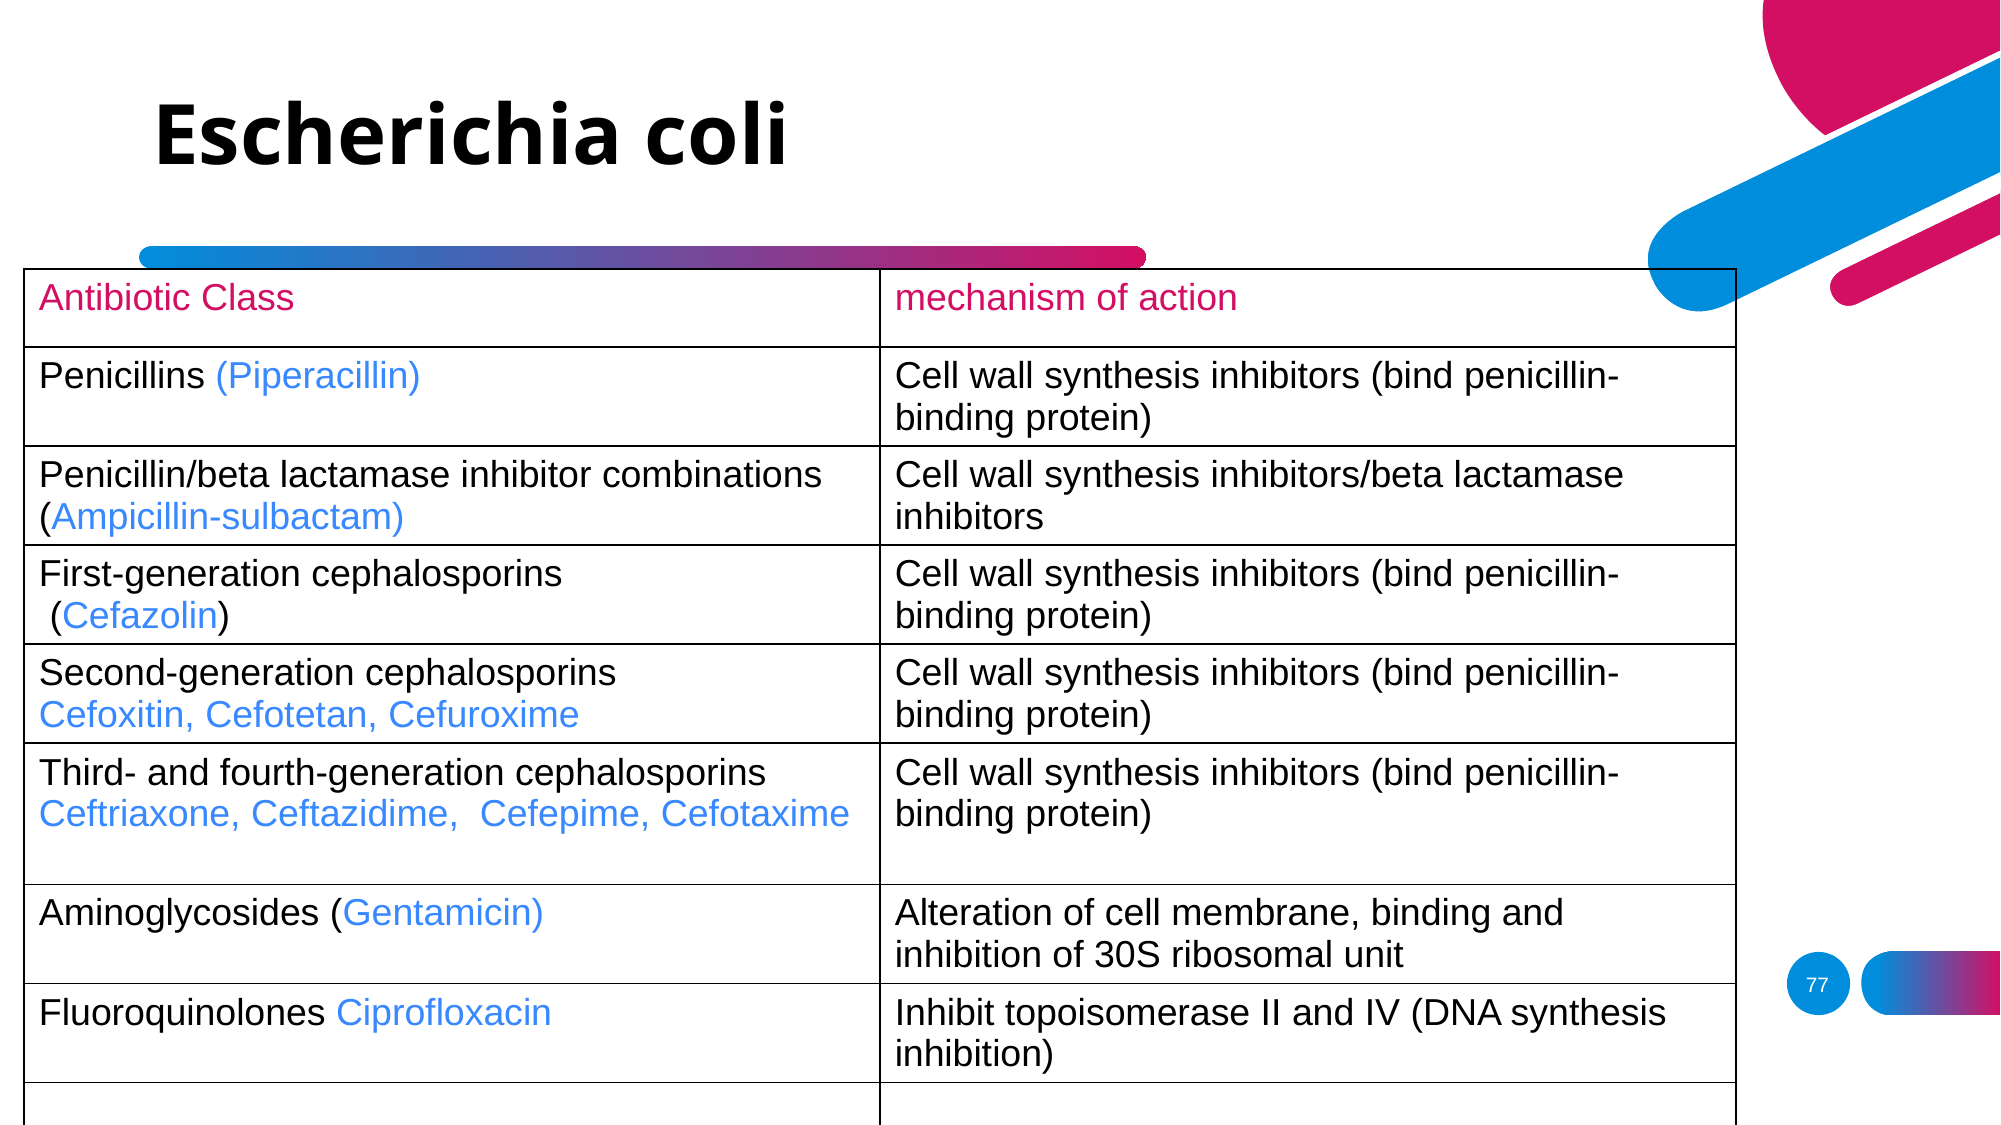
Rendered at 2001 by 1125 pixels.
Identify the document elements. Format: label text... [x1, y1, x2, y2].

table_cell Cell wall synthesis inhibitors (bind penicillin-binding protein) [881, 645, 1735, 742]
table_cell Aminoglycosides (Gentamicin) [25, 885, 879, 983]
slide_number 77 [1772, 954, 1863, 1015]
table_cell Cell wall synthesis inhibitors/beta lactamase inhibitors [881, 447, 1735, 544]
table_cell First-generation cephalosporins (Cefazolin) [25, 546, 879, 643]
title Escherichia coli [137, 59, 1623, 215]
table_header Antibiotic Class [25, 270, 879, 346]
table_header mechanism of action [881, 270, 1735, 346]
table_cell Second-generation cephalosporins Cefoxitin, Cefotetan, Cefuroxime [25, 645, 879, 742]
table_cell Alteration of cell membrane, binding and inhibition of 30S ribosomal unit [881, 885, 1735, 983]
table_cell Cell wall synthesis inhibitors (bind penicillin-binding protein) [881, 744, 1735, 884]
table_cell Inhibit topoisomerase II and IV (DNA synthesis inhibition) [881, 984, 1735, 1082]
table_cell Third- and fourth-generation cephalosporins Ceftriaxone, Ceftazidime, Cefepime, Cefotaxime [25, 744, 879, 884]
table_cell Cell wall synthesis inhibitors (bind penicillin-binding protein) [881, 546, 1735, 643]
table_cell [25, 1083, 879, 1125]
table_cell Fluoroquinolones Ciprofloxacin [25, 984, 879, 1082]
table_cell Cell wall synthesis inhibitors (bind penicillin-binding protein) [881, 348, 1735, 445]
table_cell Penicillin/beta lactamase inhibitor combinations (Ampicillin-sulbactam) [25, 447, 879, 544]
table_cell Penicillins (Piperacillin) [25, 348, 879, 445]
table_cell [881, 1083, 1735, 1125]
